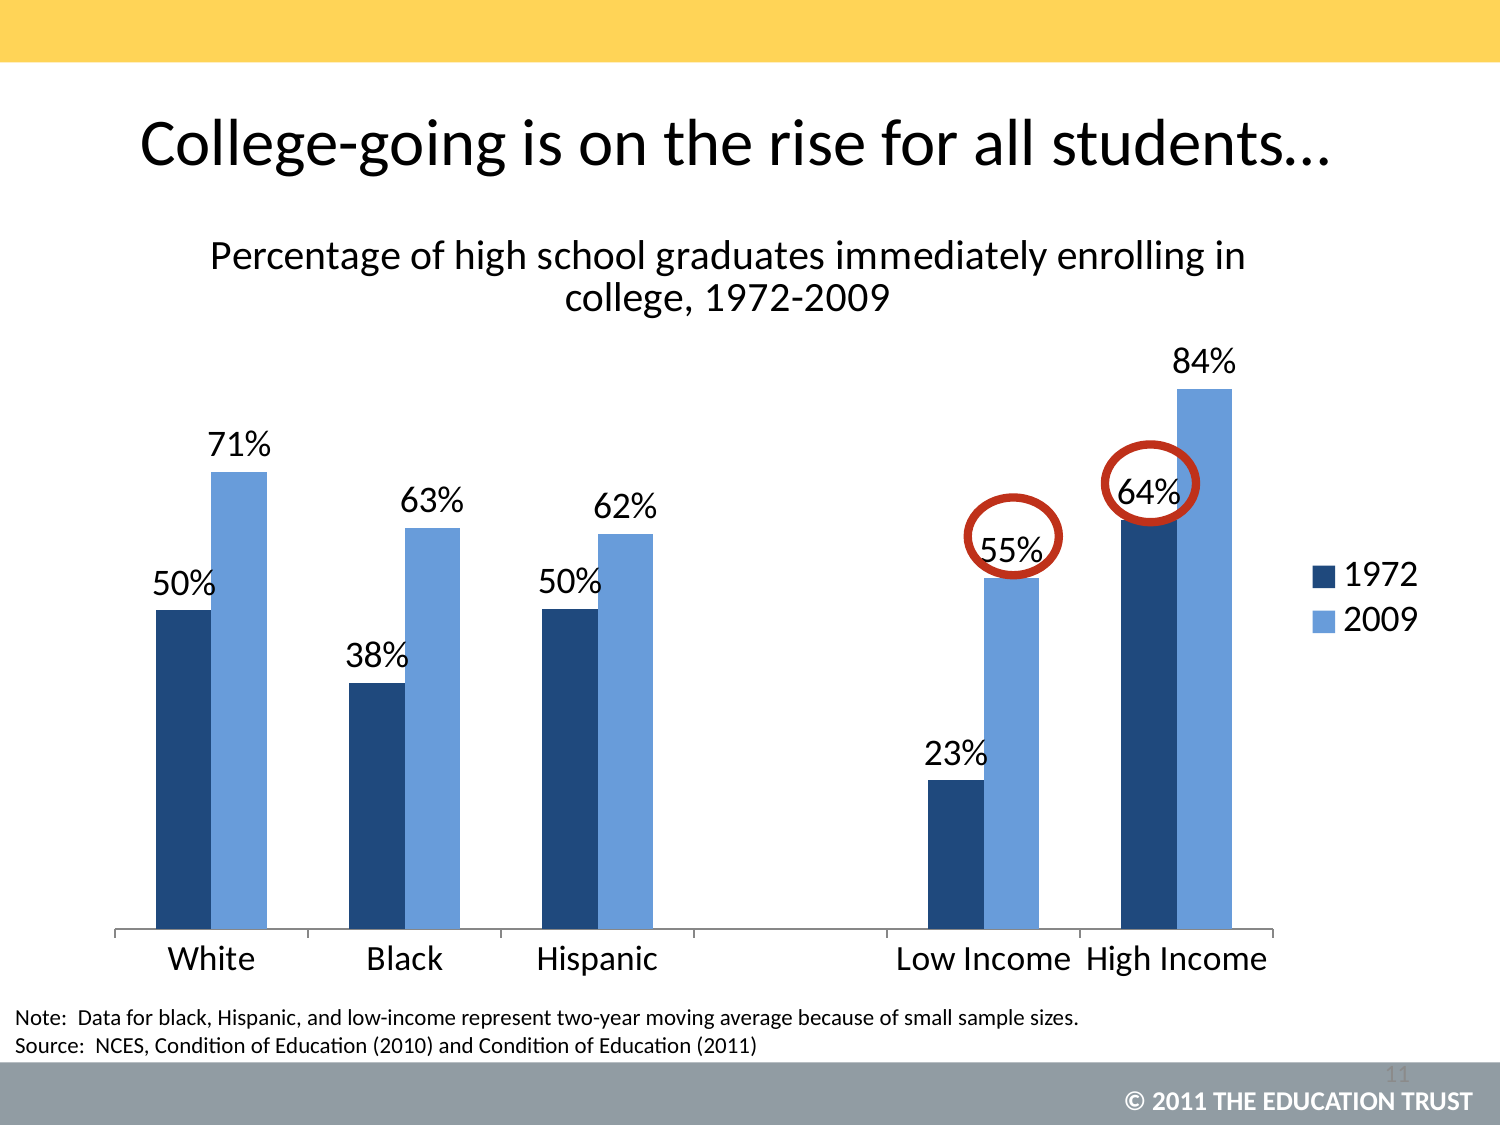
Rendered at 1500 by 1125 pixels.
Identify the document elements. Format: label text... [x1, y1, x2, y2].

chart [87, 202, 1444, 996]
text_box Note: Data for black, Hispanic, and low-income represent two-year moving average because of small sample sizes. Source: NCES, Condition of Education (2010) and Condition of Education (2011) [0, 995, 1438, 1066]
slide_number 11 [1074, 1066, 1425, 1103]
title College-going is on the rise for all students… [46, 44, 1426, 233]
